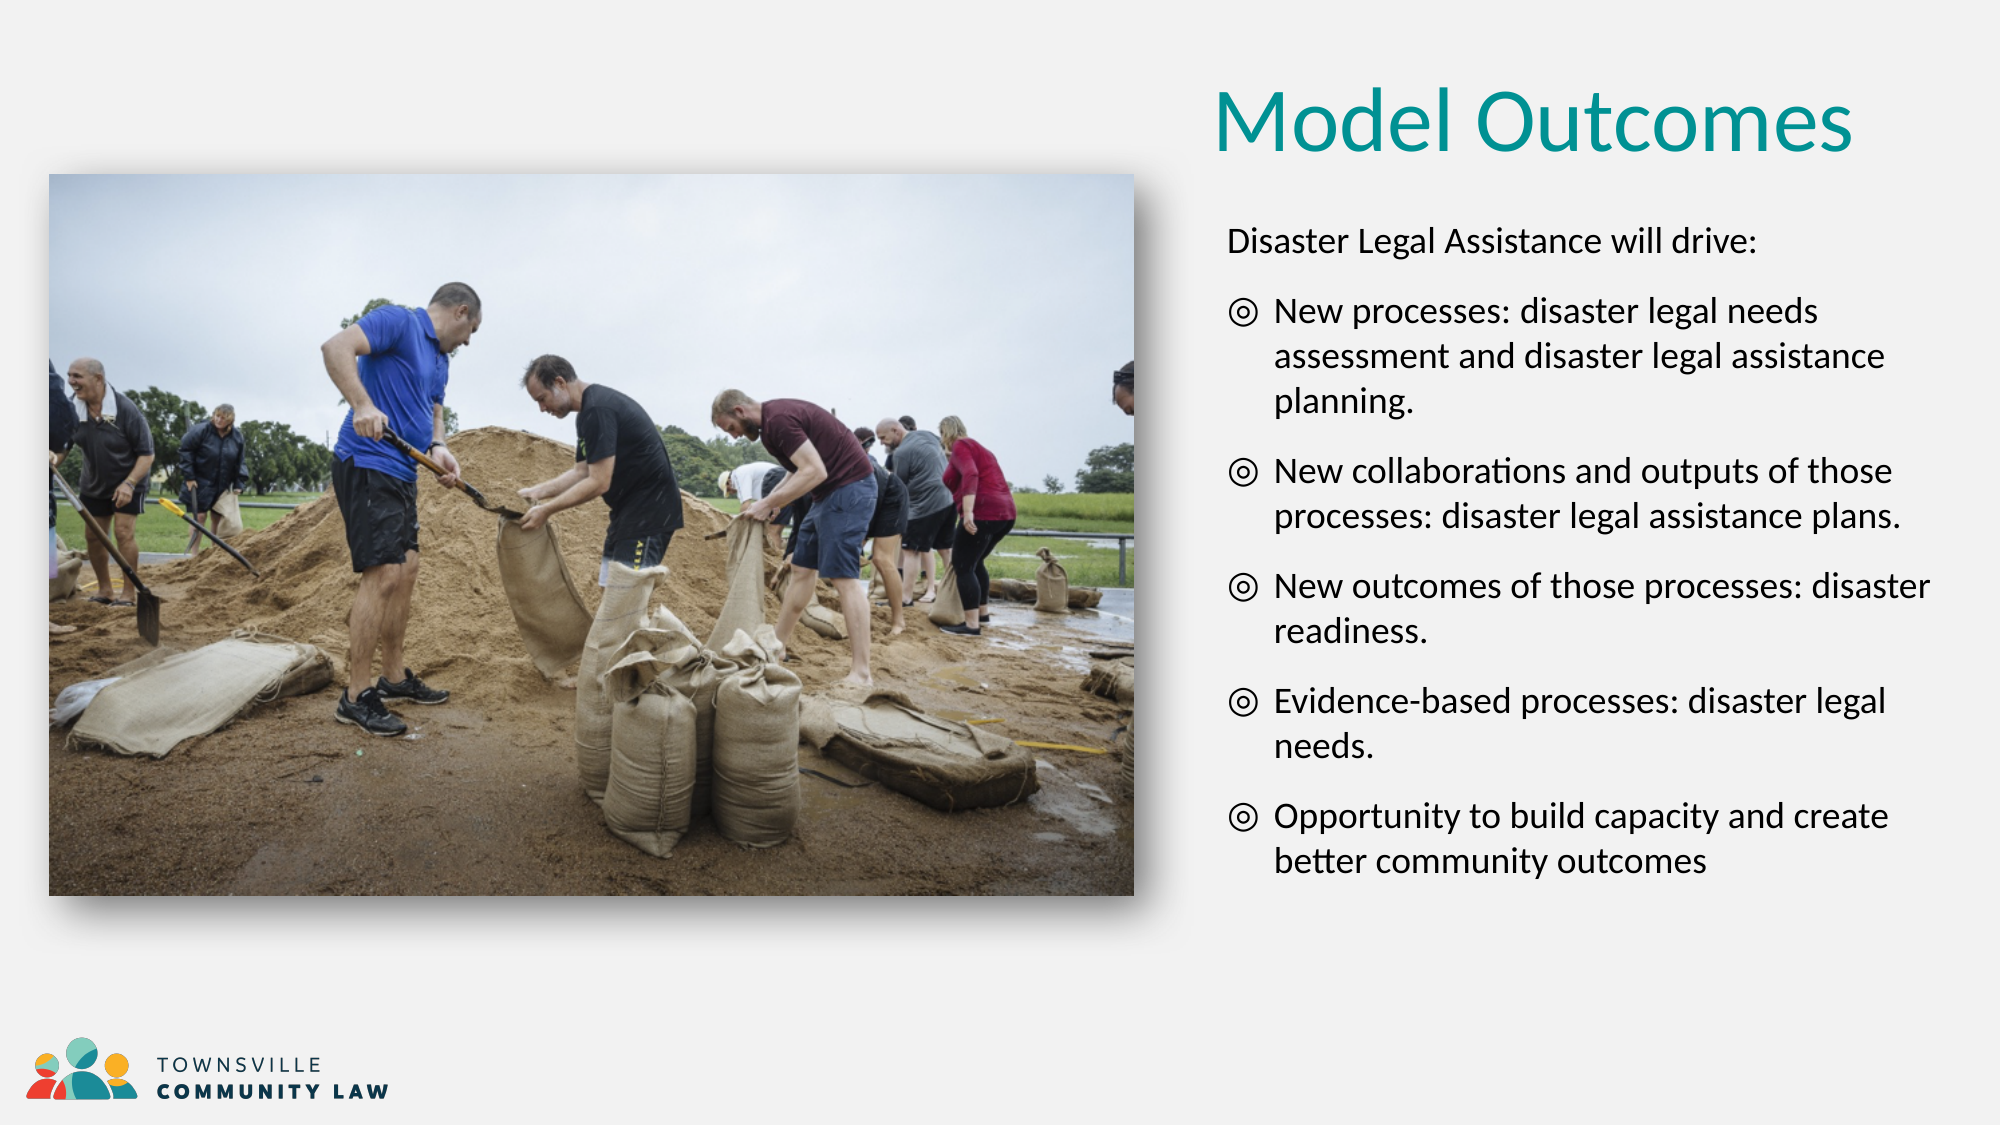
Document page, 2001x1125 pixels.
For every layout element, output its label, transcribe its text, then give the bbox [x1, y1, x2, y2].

picture [0, 1011, 414, 1125]
text_box Disaster Legal Assistance will drive: New processes: disaster legal needs assessment and disaster legal assistance planning. New collaborations and outputs of those processes: disaster legal assistance plans. New outcomes of those processes: disaster readiness. Evidence-based processes: disaster legal needs. Opportunity to build capacity and create better community outcomes [1212, 208, 1967, 889]
picture [49, 174, 1134, 896]
text_box Model Outcomes [1198, 52, 1951, 223]
